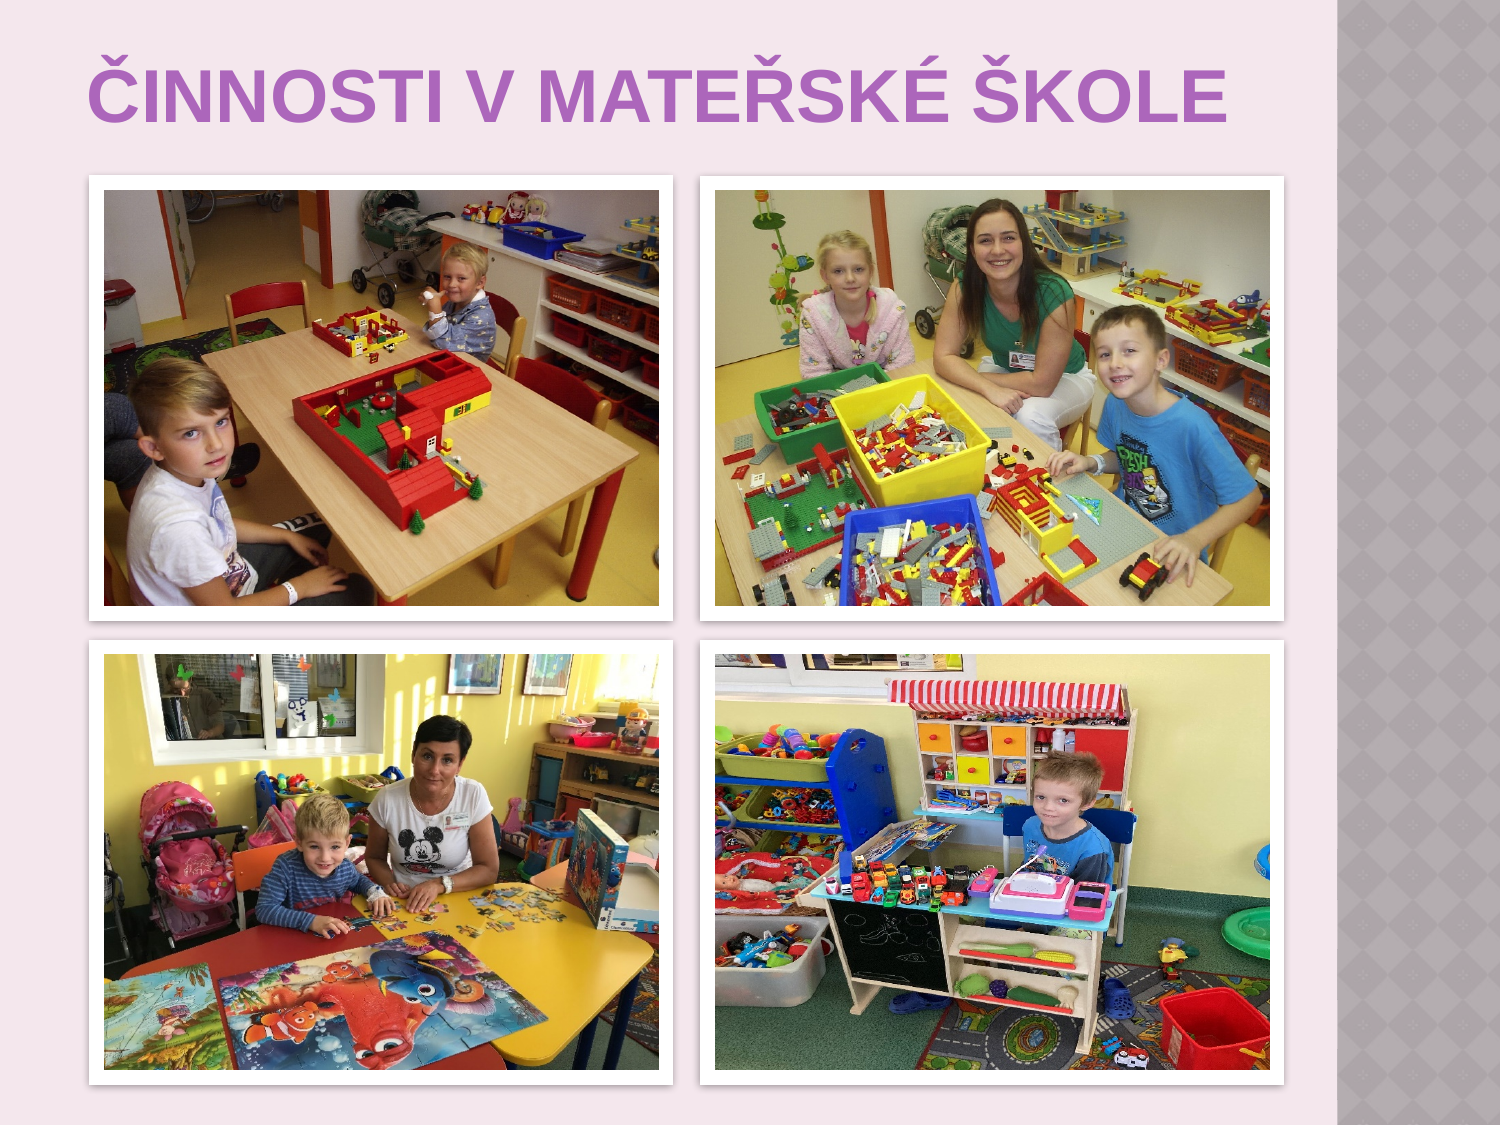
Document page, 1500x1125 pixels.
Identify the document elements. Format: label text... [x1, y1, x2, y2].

picture [103, 653, 660, 1071]
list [103, 189, 660, 607]
title ČINNOSTI V MATEŘSKÉ ŠKOLE [64, 0, 1253, 138]
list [714, 189, 1271, 607]
picture [714, 653, 1271, 1071]
